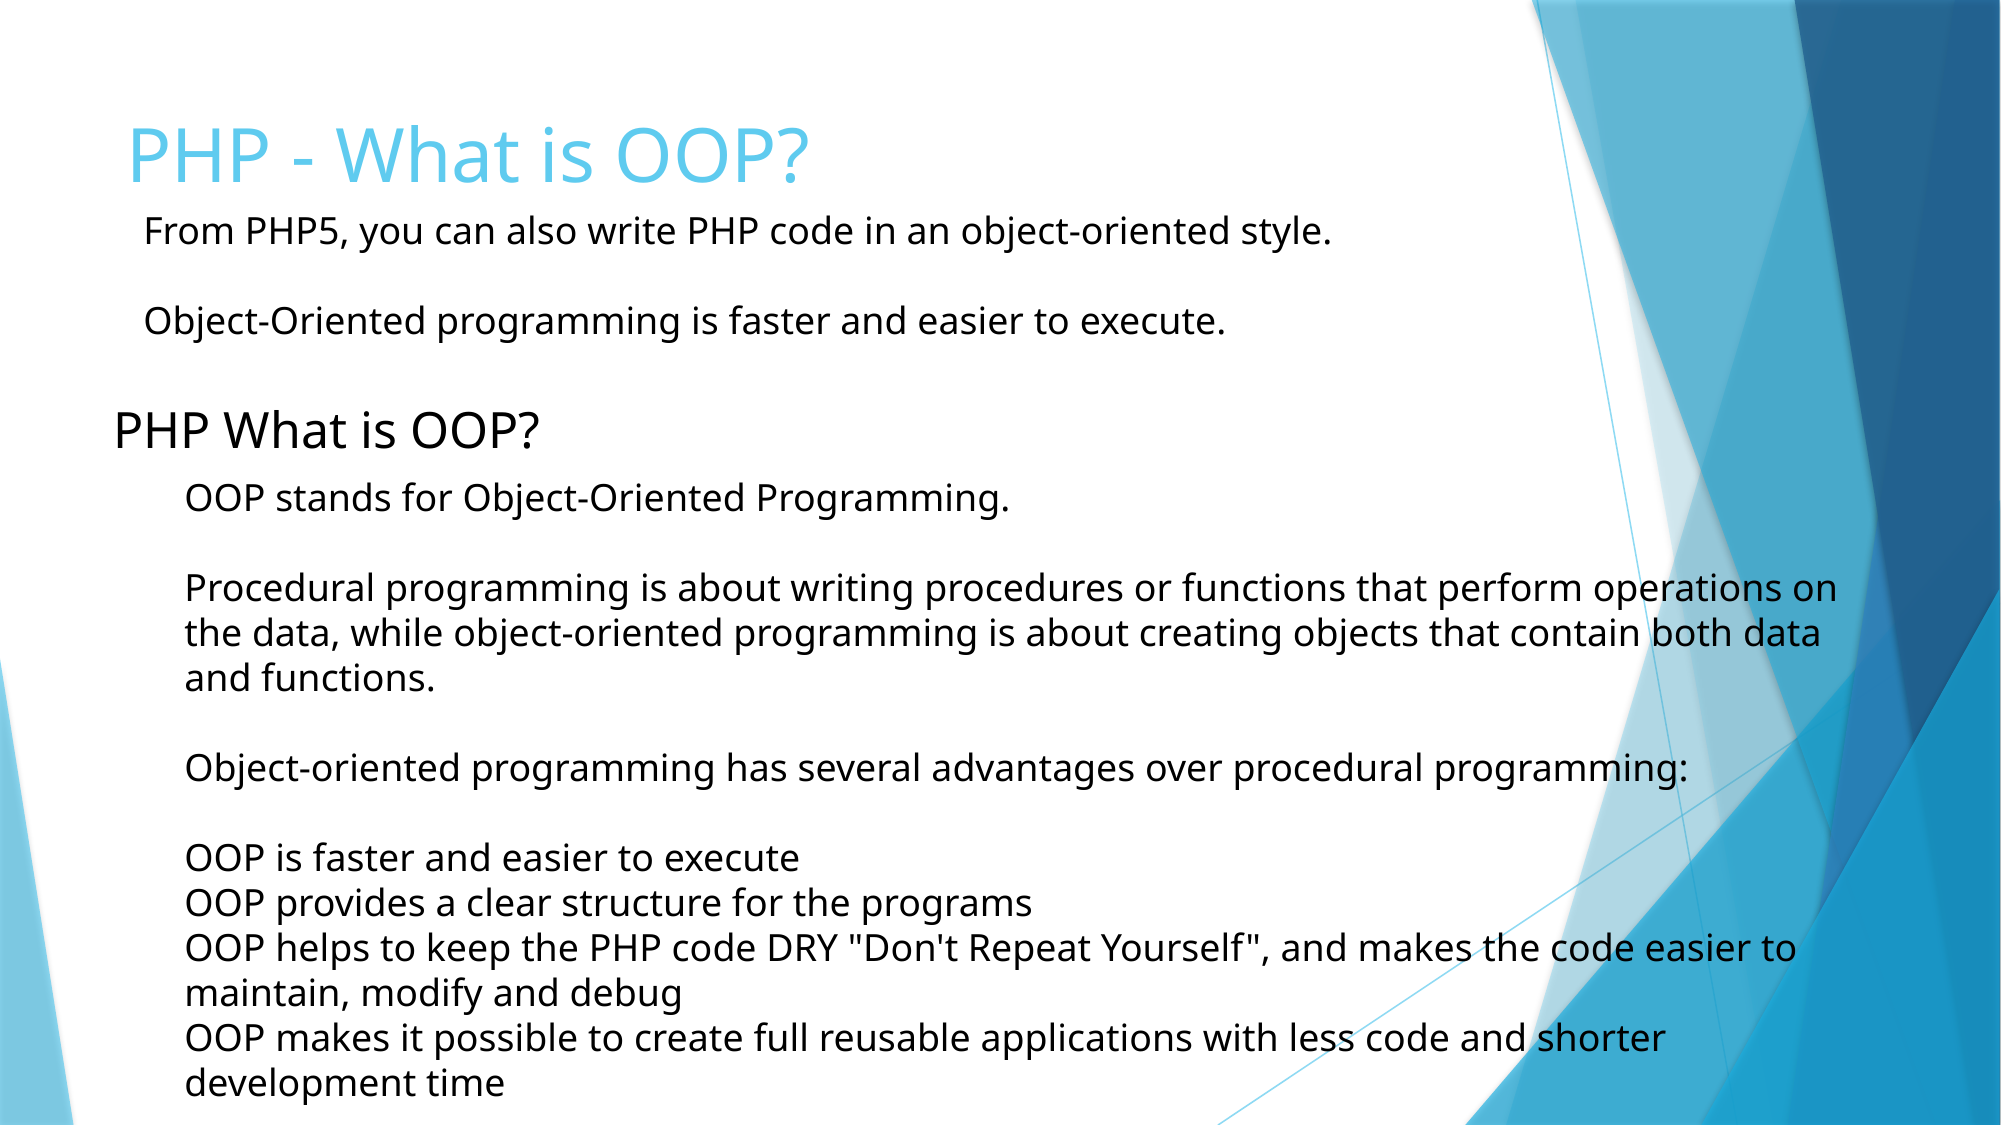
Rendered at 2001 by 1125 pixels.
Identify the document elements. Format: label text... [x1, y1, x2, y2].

text_box PHP What is OOP? [98, 390, 556, 466]
title PHP - What is OOP? [111, 99, 1522, 317]
text_box From PHP5, you can also write PHP code in an object-oriented style. Object-Oriented programming is faster and easier to execute. [128, 199, 1500, 350]
text_box OOP stands for Object-Oriented Programming. Procedural programming is about writing procedures or functions that perform operations on the data, while object-oriented programming is about creating objects that contain both data and functions. Object-oriented programming has several advantages over procedural programming: OOP is faster and easier to execute OOP provides a clear structure for the programs OOP helps to keep the PHP code DRY "Don't Repeat Yourself", and makes the code easier to maintain, modify and debug OOP makes it possible to create full reusable applications with less code and shorter development time [169, 466, 1879, 1112]
